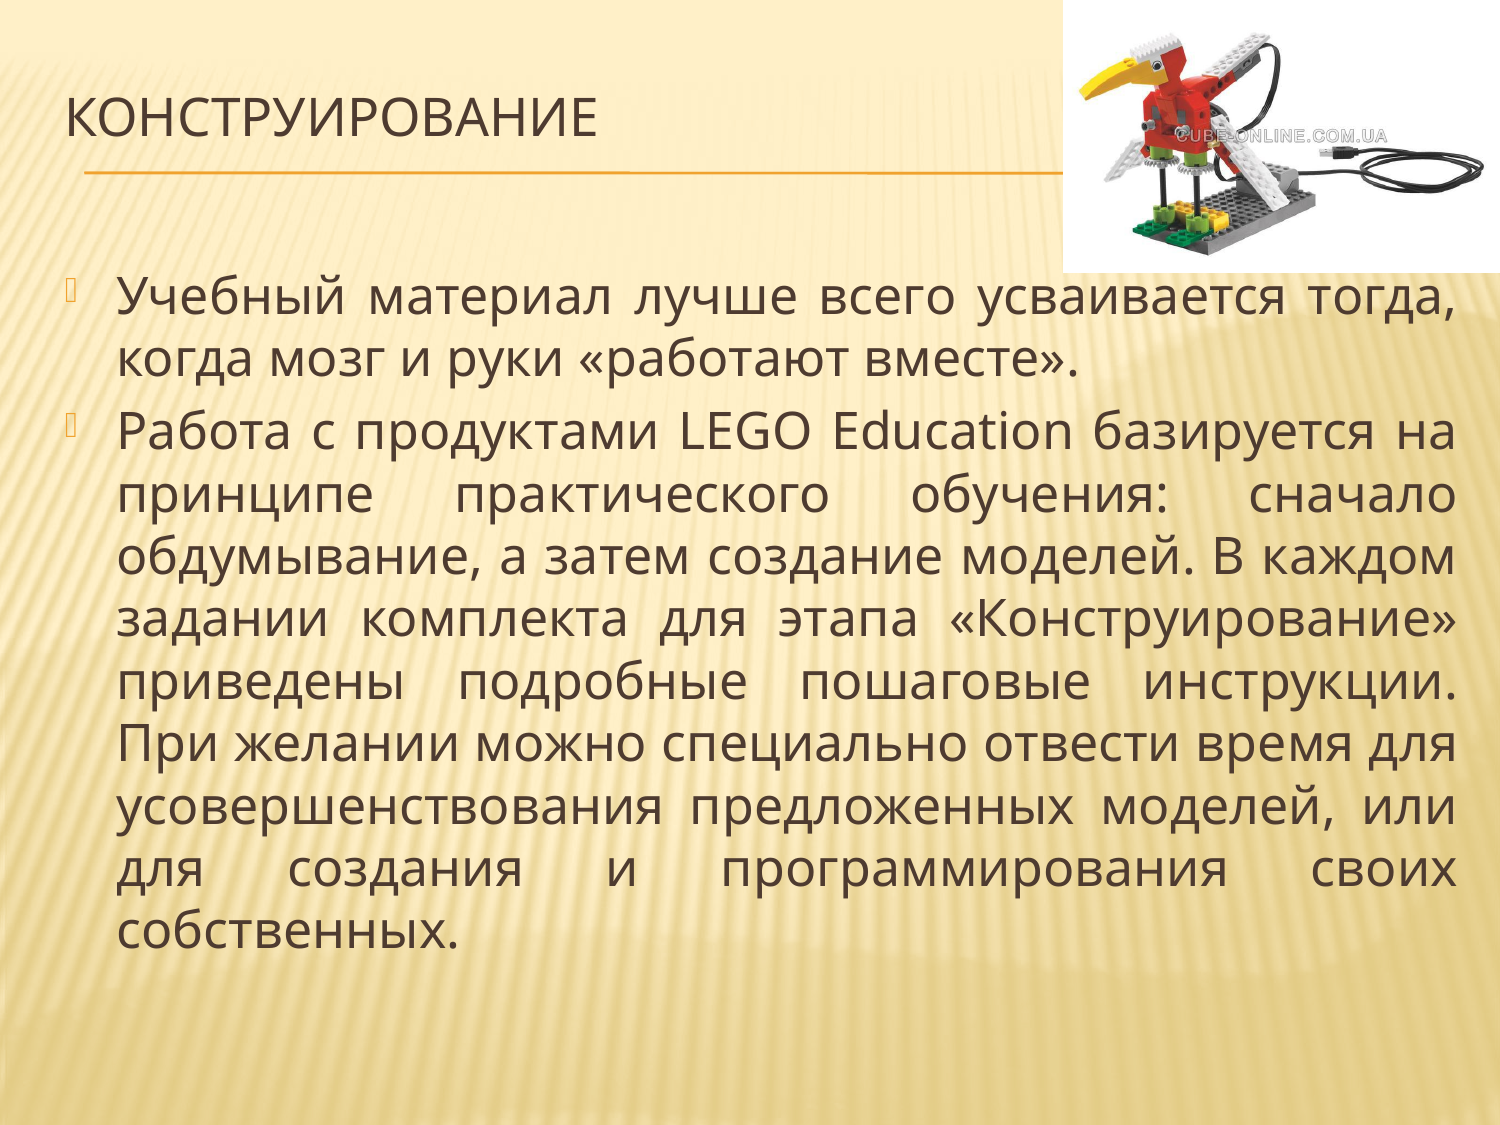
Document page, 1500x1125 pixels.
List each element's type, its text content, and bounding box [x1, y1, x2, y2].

title Конструирование [50, 75, 1053, 213]
picture [1063, 0, 1500, 274]
list Учебный материал лучше всего усваивается тогда, когда мозг и руки «работают вместе». Работа с продуктами LEGO Education базируется на принципе практического обучения: сначало обдумывание, а затем создание моделей. В каждом задании комплекта для этапа «Конструирование» приведены подробные пошаговые инструкции. При желании можно специально отвести время для усовершенствования предложенных моделей, или для создания и программирования своих собственных. [50, 254, 1475, 998]
